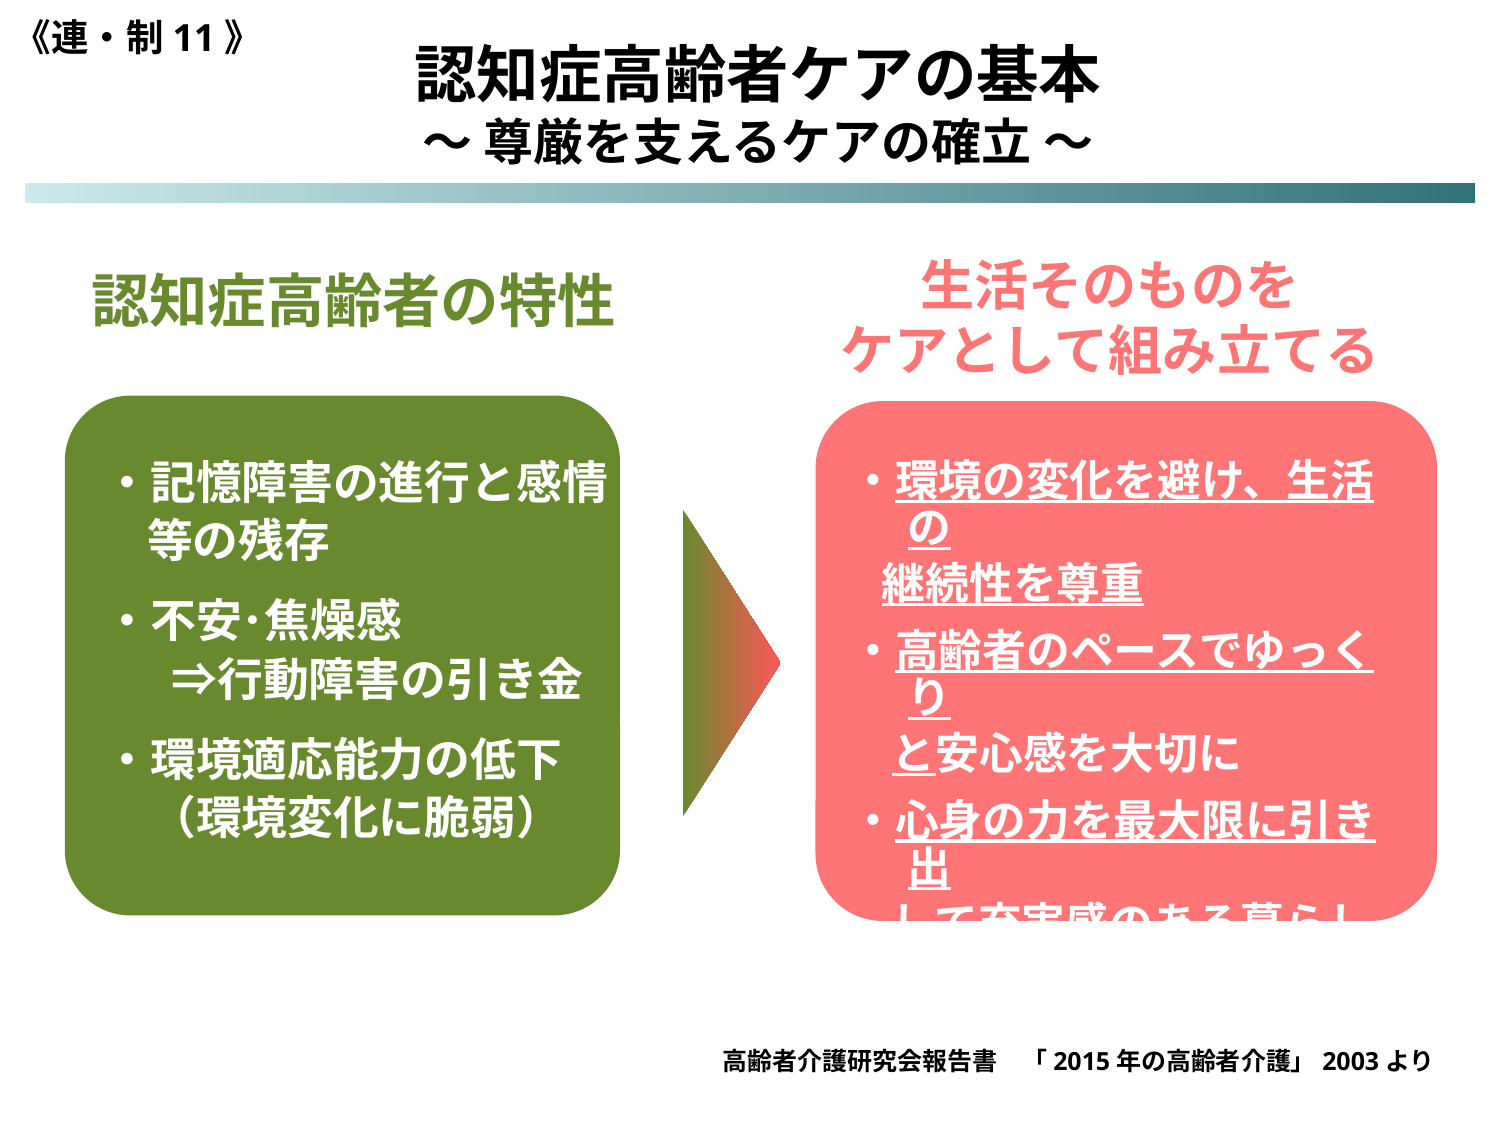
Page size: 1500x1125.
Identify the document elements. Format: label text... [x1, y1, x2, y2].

list ・環境の変化を避け、生活の 継続性を尊重 ・高齢者のペースでゆっくり と安心感を大切に ・心身の力を最大限に引き出 して充実感のある暮らしを 構築 [836, 451, 1424, 908]
text_box 《連・制11》 [0, 0, 210, 73]
title 認知症高齢者ケアの基本 ～ 尊厳を支えるケアの確立 ～ [365, 21, 1150, 183]
text_box [815, 401, 1438, 903]
text_box [37, 387, 663, 913]
text_box 生活そのものを ケアとして組み立てる [815, 244, 1405, 395]
text_box [25, 183, 1476, 203]
text_box 認知症高齢者の特性 [76, 263, 655, 347]
text_box [224, 462, 375, 613]
text_box [683, 510, 781, 816]
text_box 高齢者介護研究会報告書 「2015年の高齢者介護」2003より [683, 1030, 1474, 1091]
text_box [843, 908, 1410, 921]
